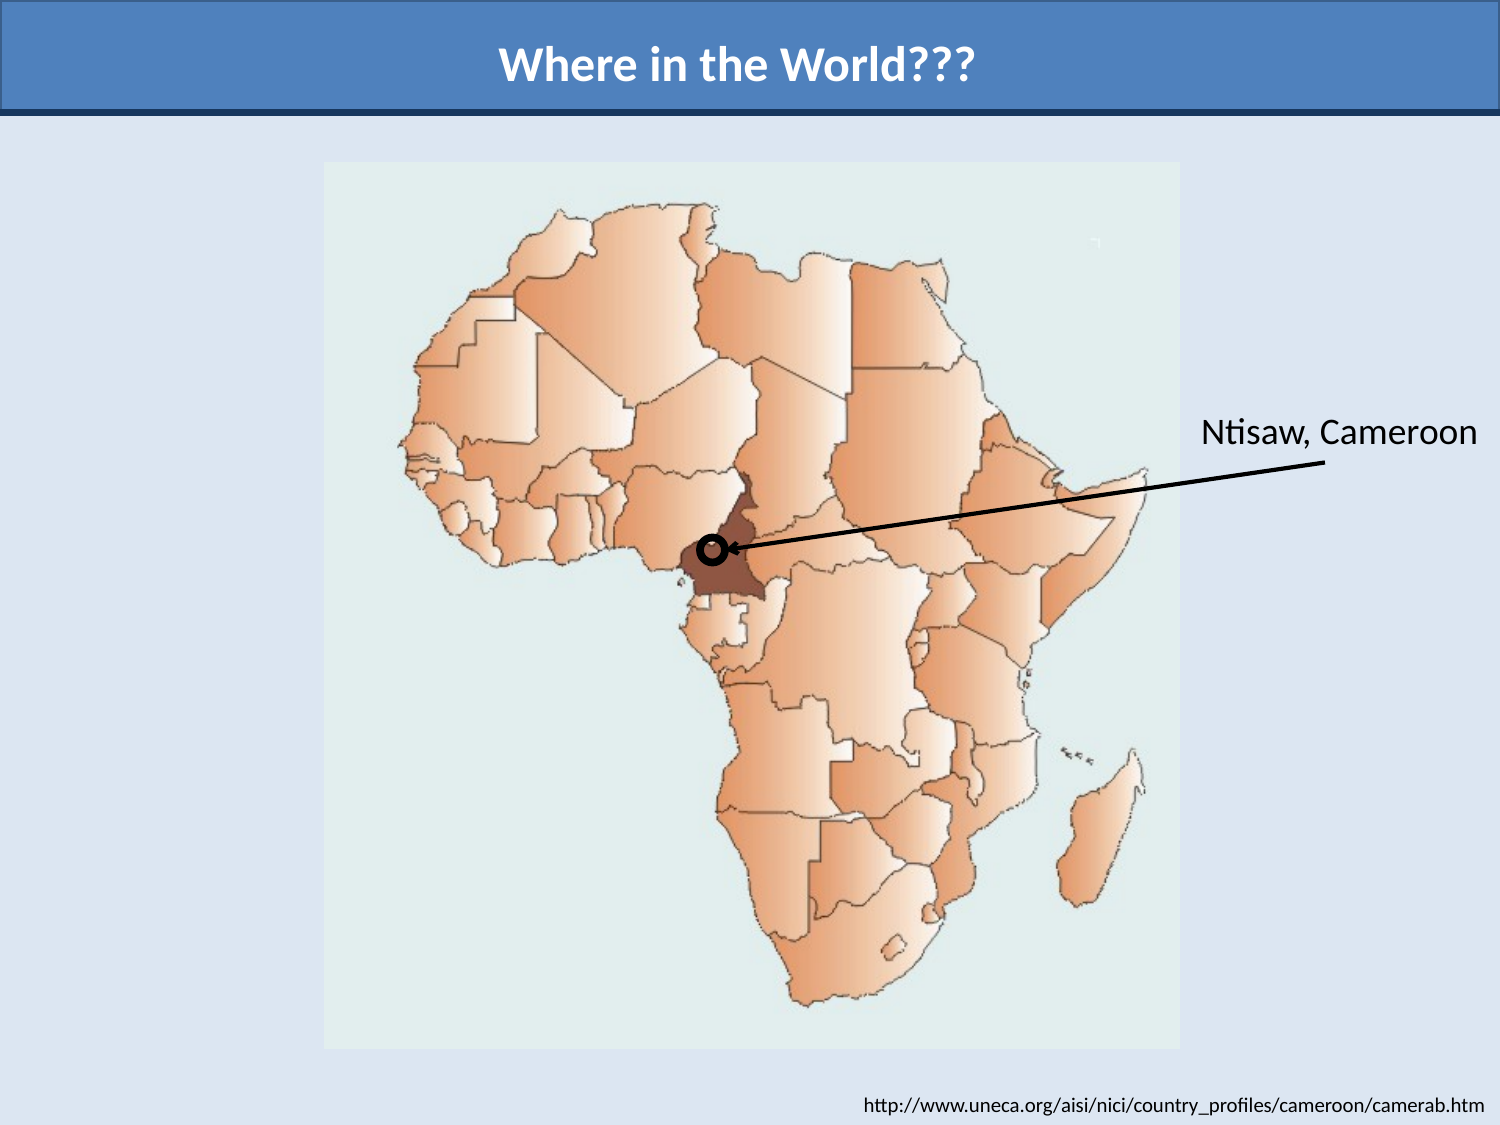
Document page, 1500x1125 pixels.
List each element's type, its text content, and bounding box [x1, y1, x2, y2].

text_box http://www.uneca.org/aisi/nici/country_profiles/cameroon/camerab.htm [749, 1084, 1500, 1125]
text_box Ntisaw, Cameroon [1184, 399, 1500, 460]
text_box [724, 462, 1326, 551]
picture [324, 162, 1180, 1049]
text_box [0, 0, 1500, 113]
